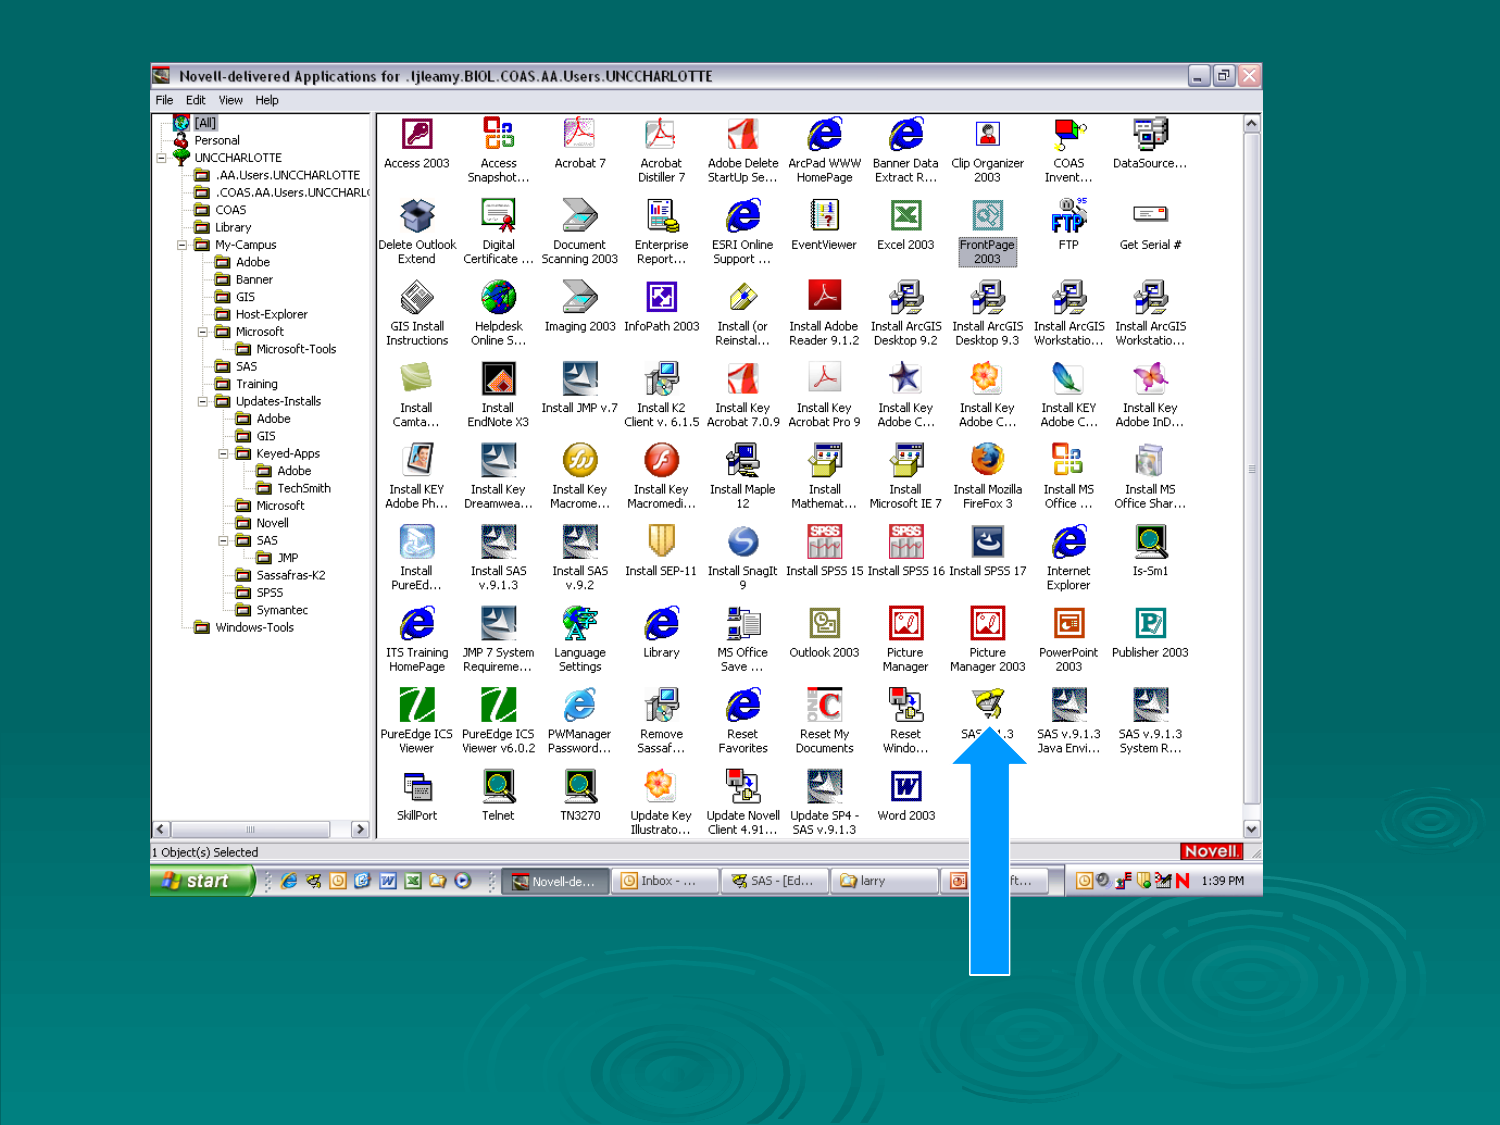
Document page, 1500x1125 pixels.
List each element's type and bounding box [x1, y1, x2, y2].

picture [149, 62, 1263, 898]
text_box [969, 906, 1010, 976]
